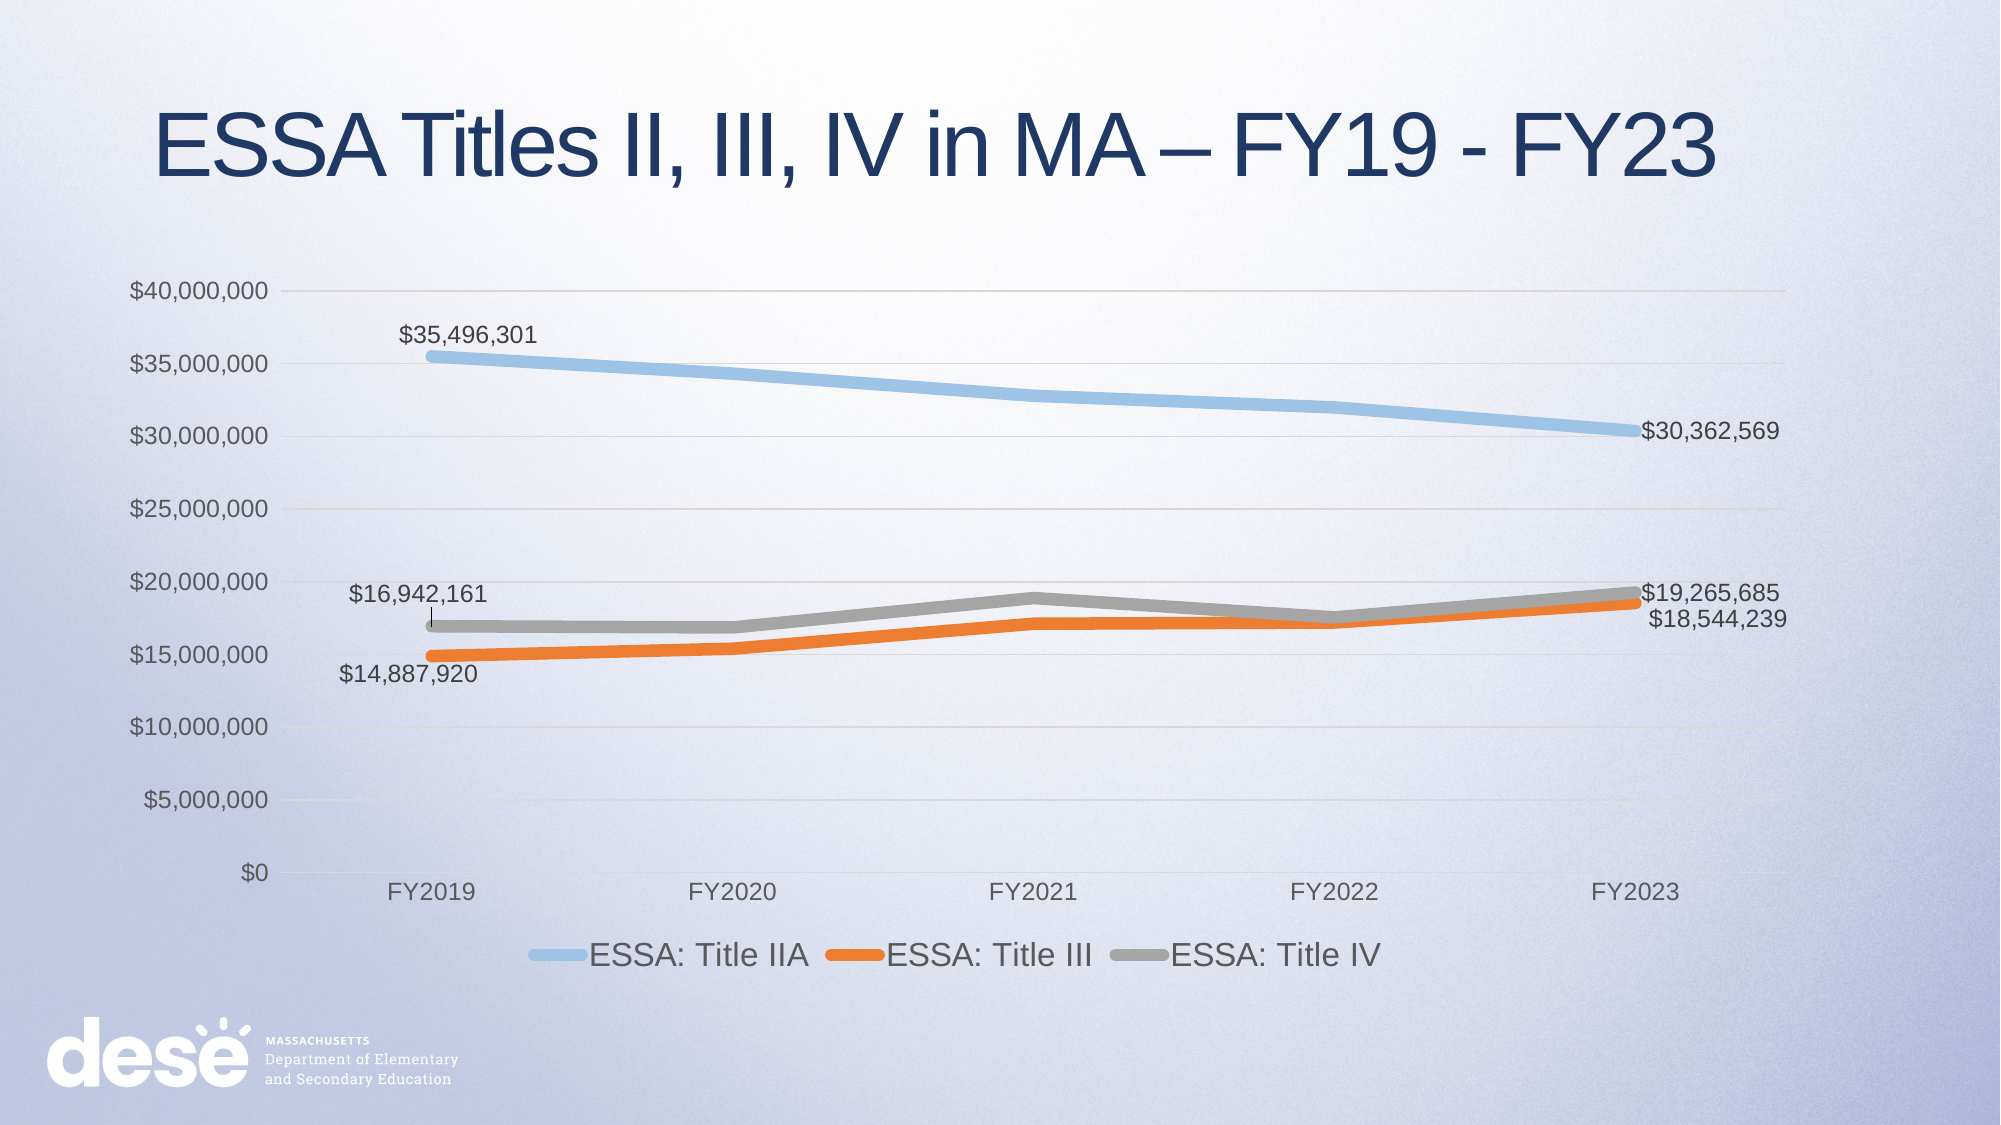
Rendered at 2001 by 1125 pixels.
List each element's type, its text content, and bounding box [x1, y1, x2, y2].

picture [0, 0, 2000, 1125]
chart [95, 263, 1821, 980]
title ESSA Titles II, III, IV in MA – FY19 - FY23 [137, 61, 1863, 233]
